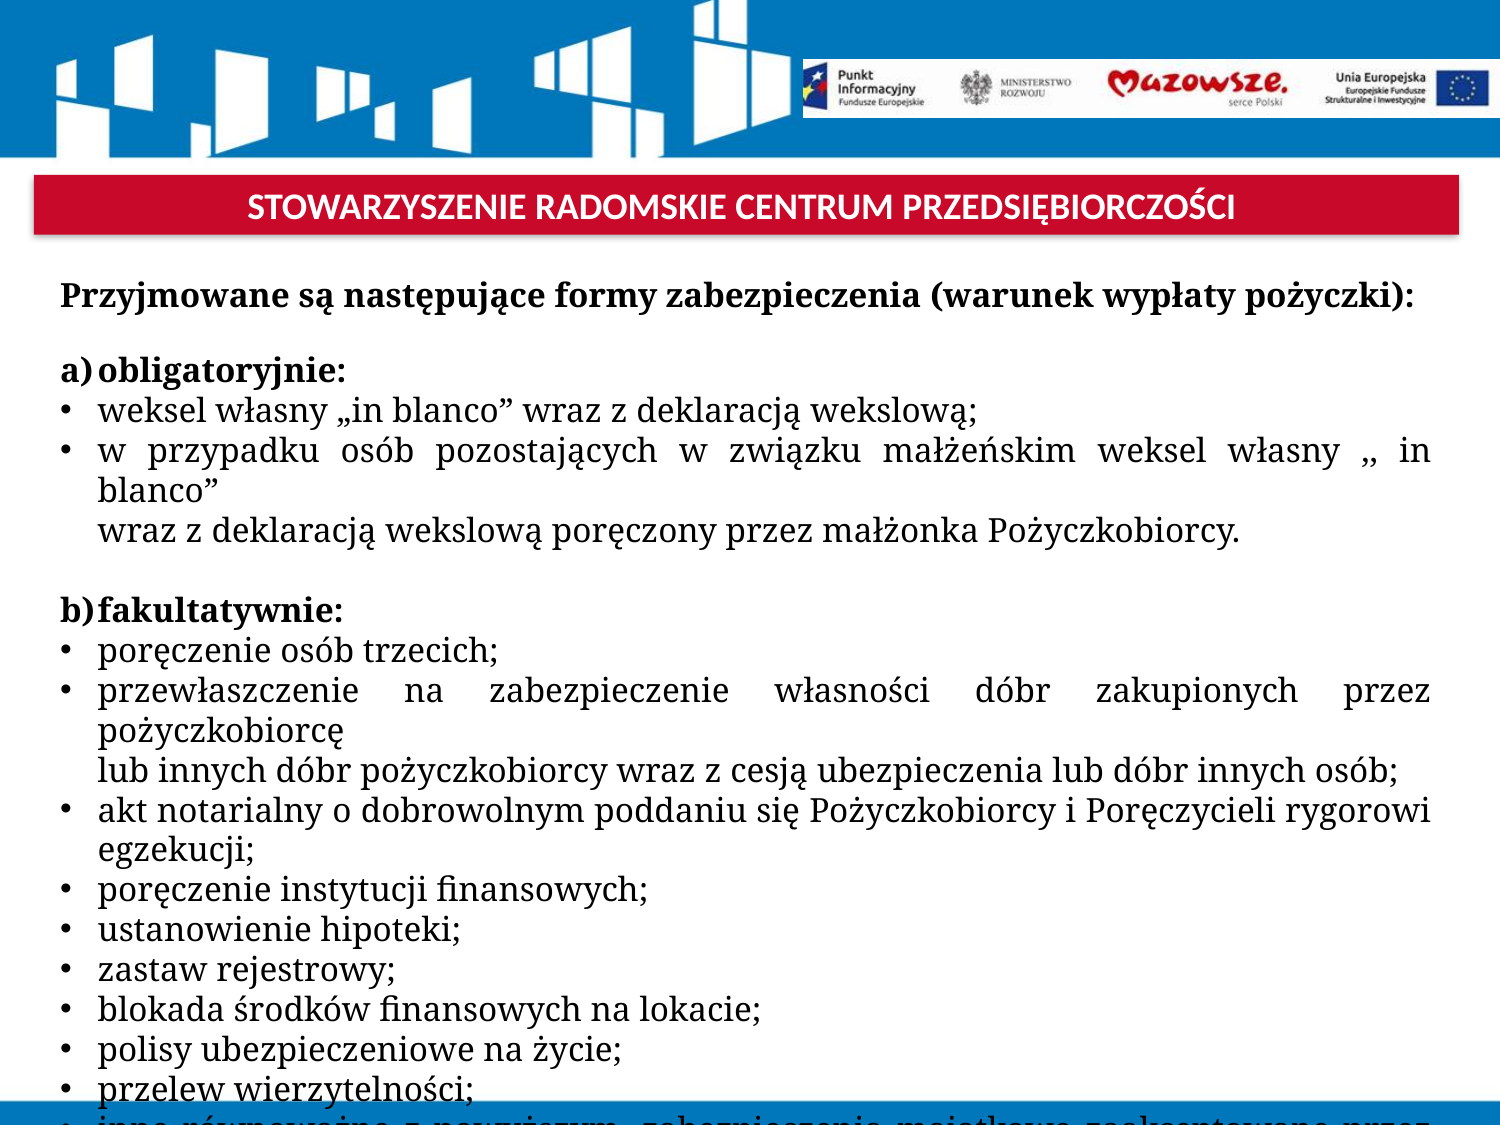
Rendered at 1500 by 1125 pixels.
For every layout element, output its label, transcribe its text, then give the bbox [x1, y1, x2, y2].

list Przyjmowane są następujące formy zabezpieczenia (warunek wypłaty pożyczki): obligatoryjnie: weksel własny „in blanco” wraz z deklaracją wekslową; w przypadku osób pozostających w związku małżeńskim weksel własny ,, in blanco” wraz z deklaracją wekslową poręczony przez małżonka Pożyczkobiorcy. fakultatywnie: poręczenie osób trzecich; przewłaszczenie na zabezpieczenie własności dóbr zakupionych przez pożyczkobiorcę lub innych dóbr pożyczkobiorcy wraz z cesją ubezpieczenia lub dóbr innych osób; akt notarialny o dobrowolnym poddaniu się Pożyczkobiorcy i Poręczycieli rygorowi egzekucji; poręczenie instytucji finansowych; ustanowienie hipoteki; zastaw rejestrowy; blokada środków finansowych na lokacie; polisy ubezpieczeniowe na życie; przelew wierzytelności; inne równoważne z powyższym, zabezpieczenia majątkowe zaakceptowane przez Fundusz. [45, 266, 1449, 1088]
picture [0, 0, 1500, 1125]
text_box STOWARZYSZENIE RADOMSKIE CENTRUM PRZEDSIĘBIORCZOŚCI [33, 174, 1459, 235]
